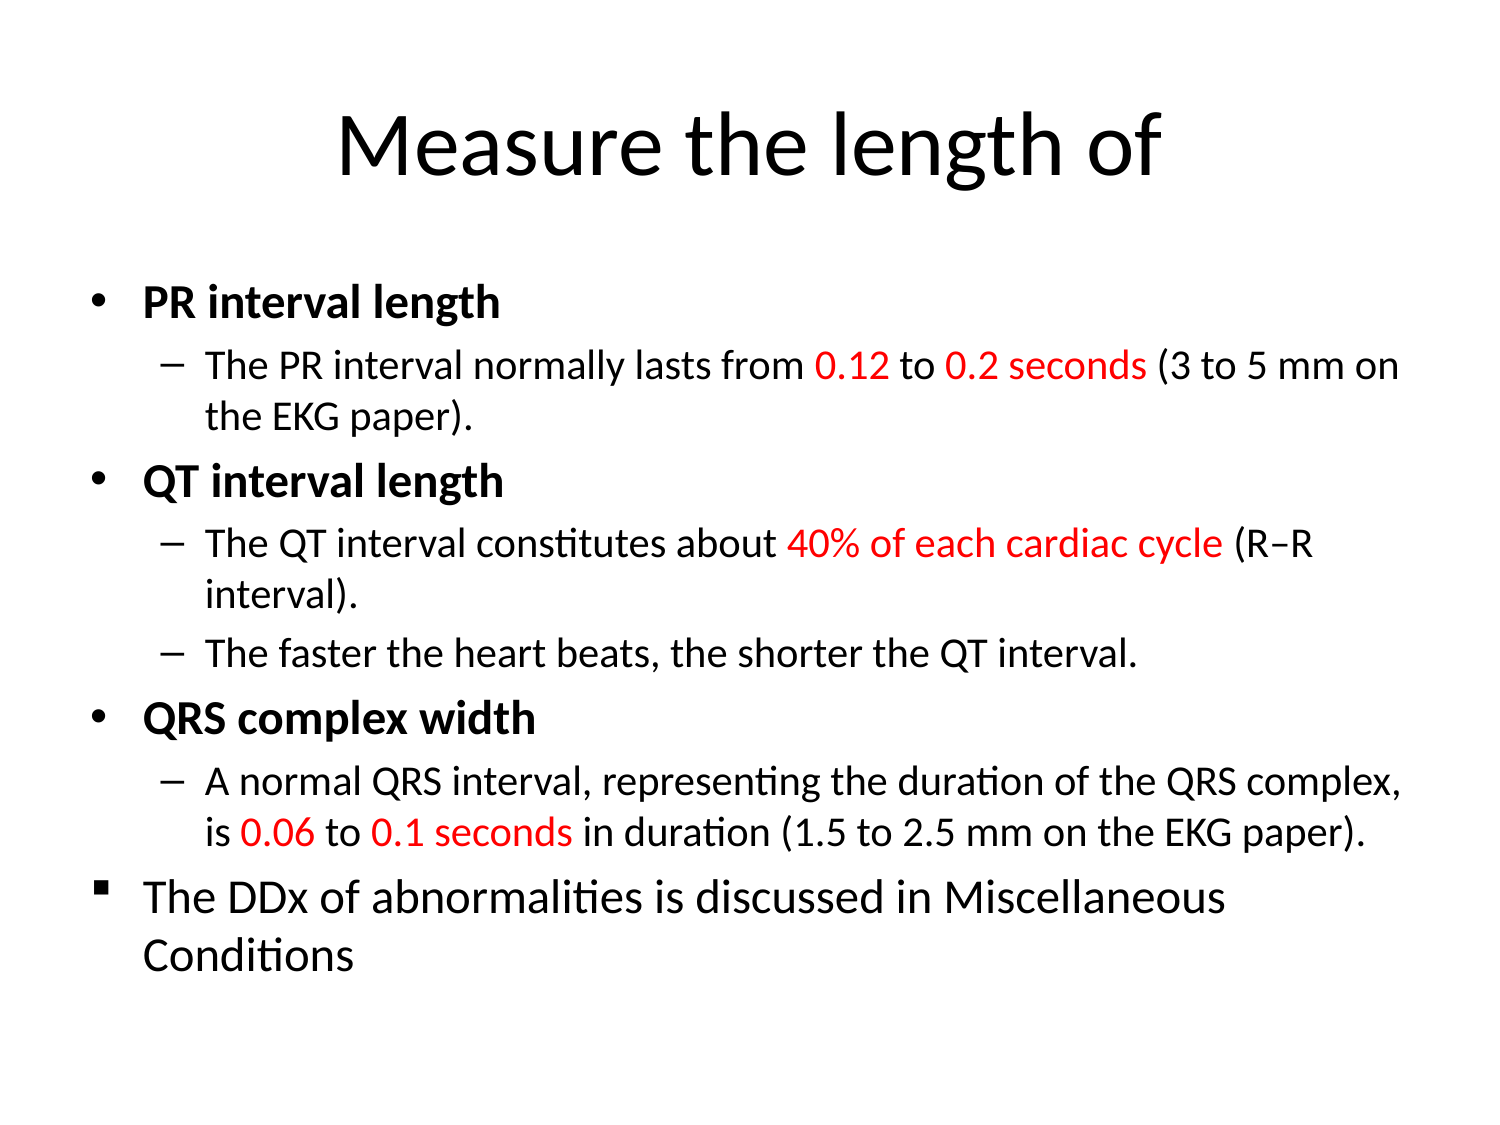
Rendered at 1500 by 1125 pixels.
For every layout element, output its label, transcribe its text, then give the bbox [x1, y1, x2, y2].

title Measure the length of [75, 45, 1425, 233]
list PR interval length The PR interval normally lasts from 0.12 to 0.2 seconds (3 to 5 mm on the EKG paper). QT interval length The QT interval constitutes about 40% of each cardiac cycle (R–R interval). The faster the heart beats, the shorter the QT interval. QRS complex width A normal QRS interval, representing the duration of the QRS complex, is 0.06 to 0.1 seconds in duration (1.5 to 2.5 mm on the EKG paper). The DDx of abnormalities is discussed in Miscellaneous Conditions [75, 262, 1425, 1005]
